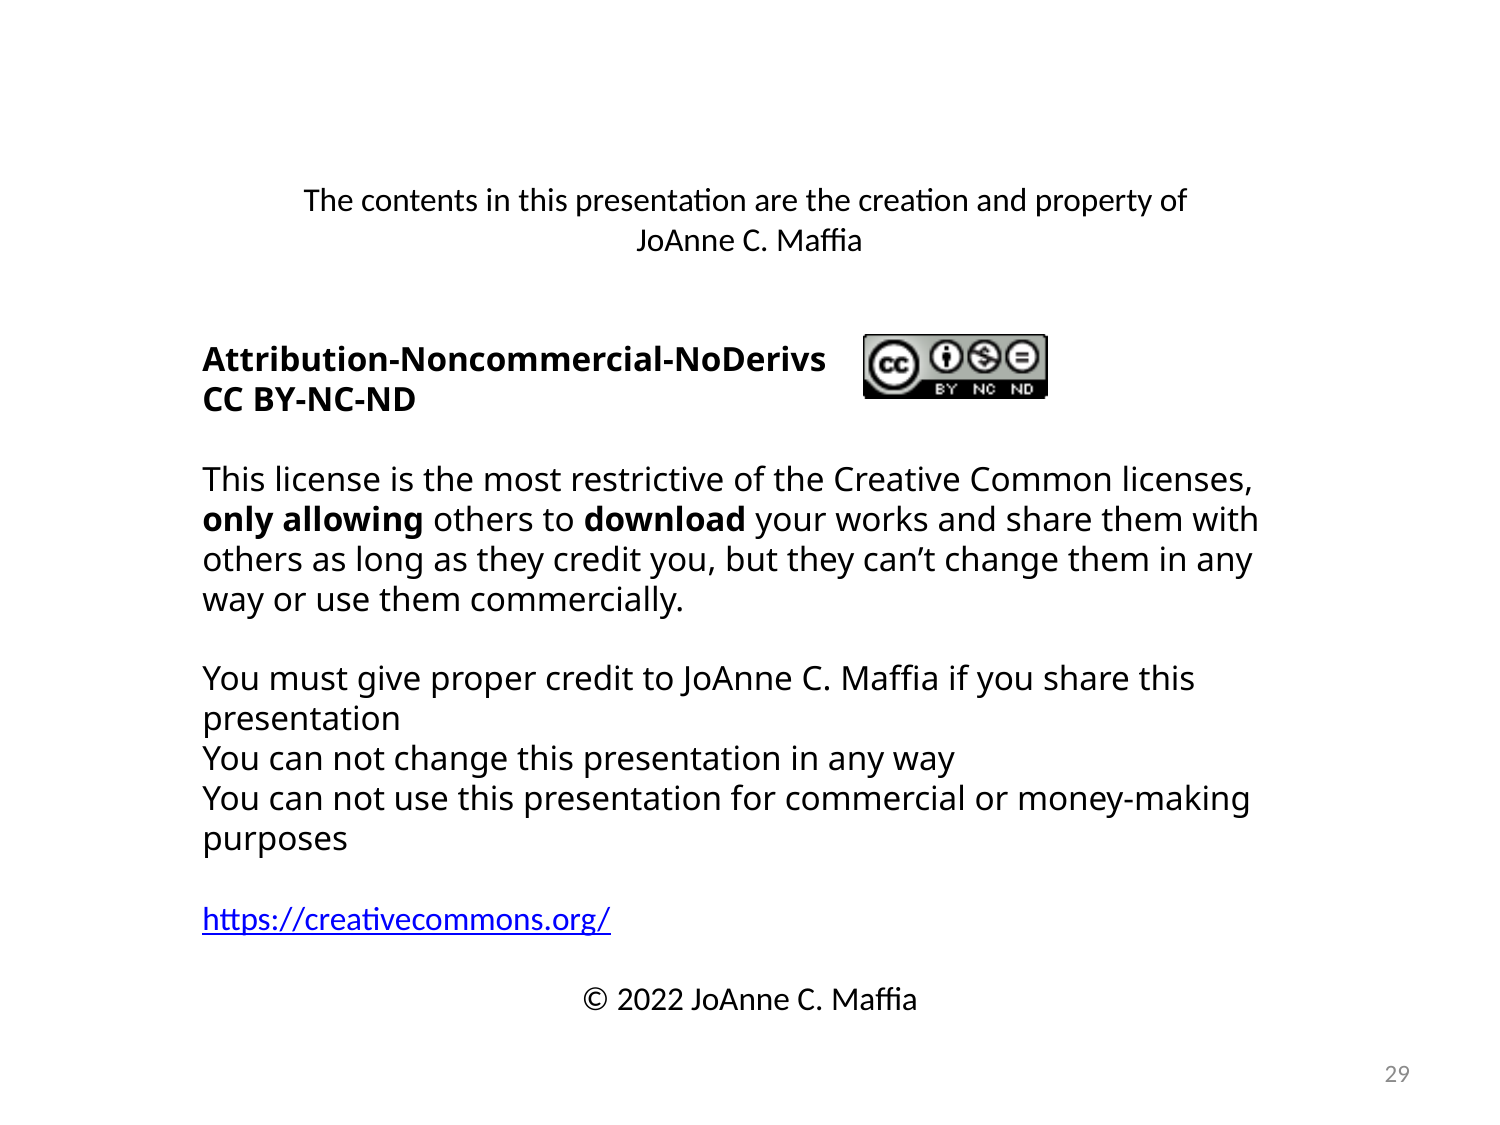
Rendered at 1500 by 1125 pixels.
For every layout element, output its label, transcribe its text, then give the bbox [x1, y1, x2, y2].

slide_number 29 [1074, 1042, 1425, 1103]
text_box The contents in this presentation are the creation and property of JoAnne C. Maffia Attribution-Noncommercial-NoDerivs CC BY-NC-ND This license is the most restrictive of the Creative Common licenses, only allowing others to download your works and share them with others as long as they credit you, but they can’t change them in any way or use them commercially. You must give proper credit to JoAnne C. Maffia if you share this presentation You can not change this presentation in any way You can not use this presentation for commercial or money-making purposes https://creativecommons.org/ © 2022 JoAnne C. Maffia [187, 171, 1313, 1025]
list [863, 333, 1048, 399]
